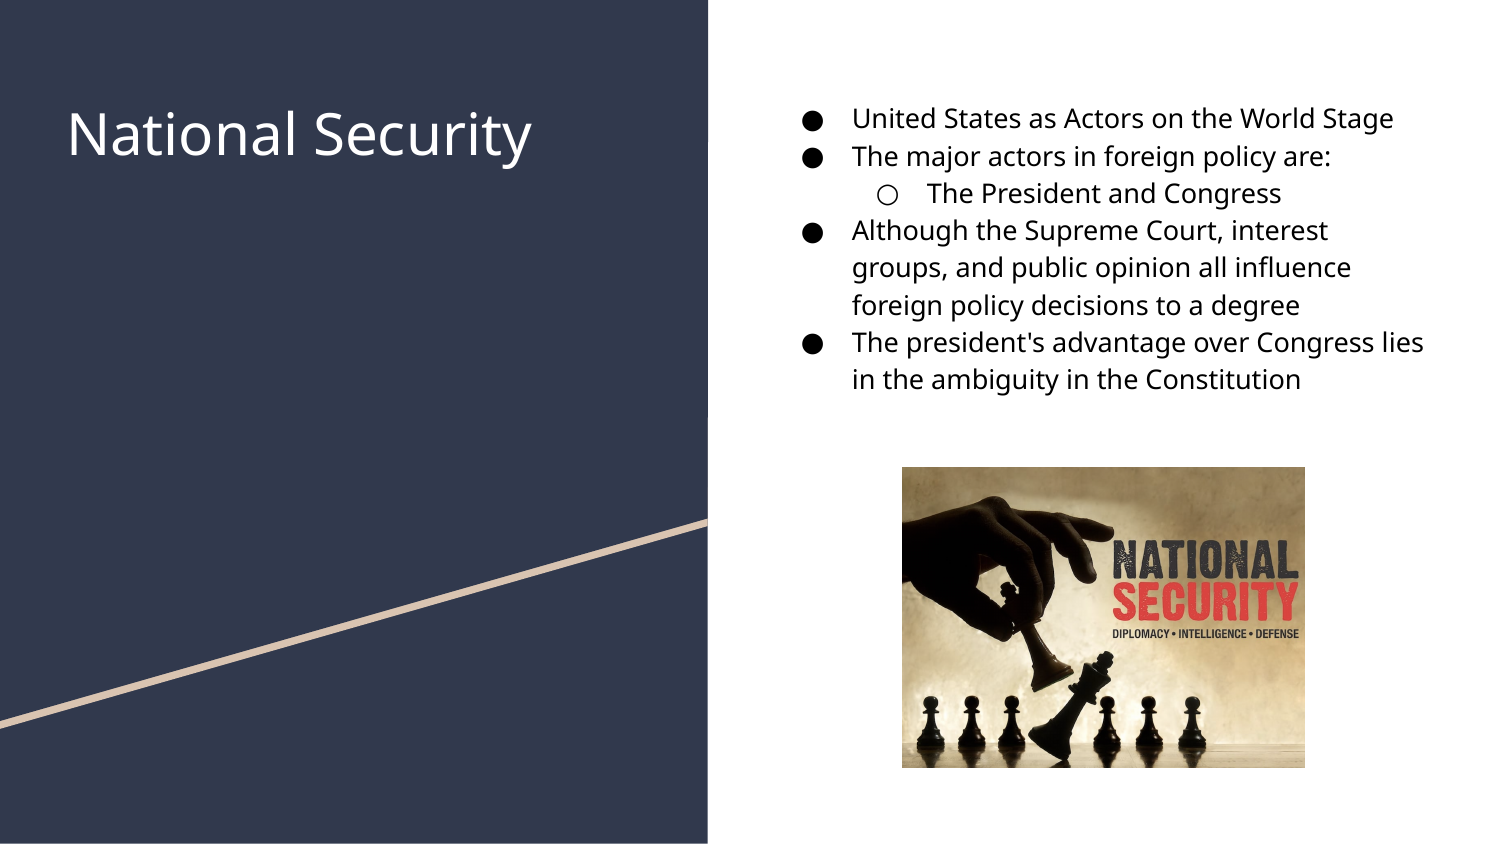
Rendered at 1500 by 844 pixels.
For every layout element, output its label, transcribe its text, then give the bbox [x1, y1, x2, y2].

list United States as Actors on the World Stage The major actors in foreign policy are: The President and Congress Although the Supreme Court, interest groups, and public opinion all influence foreign policy decisions to a degree The president's advantage over Congress lies in the ambiguity in the Constitution [761, 82, 1446, 755]
title National Security [51, 82, 660, 494]
picture [902, 467, 1306, 768]
